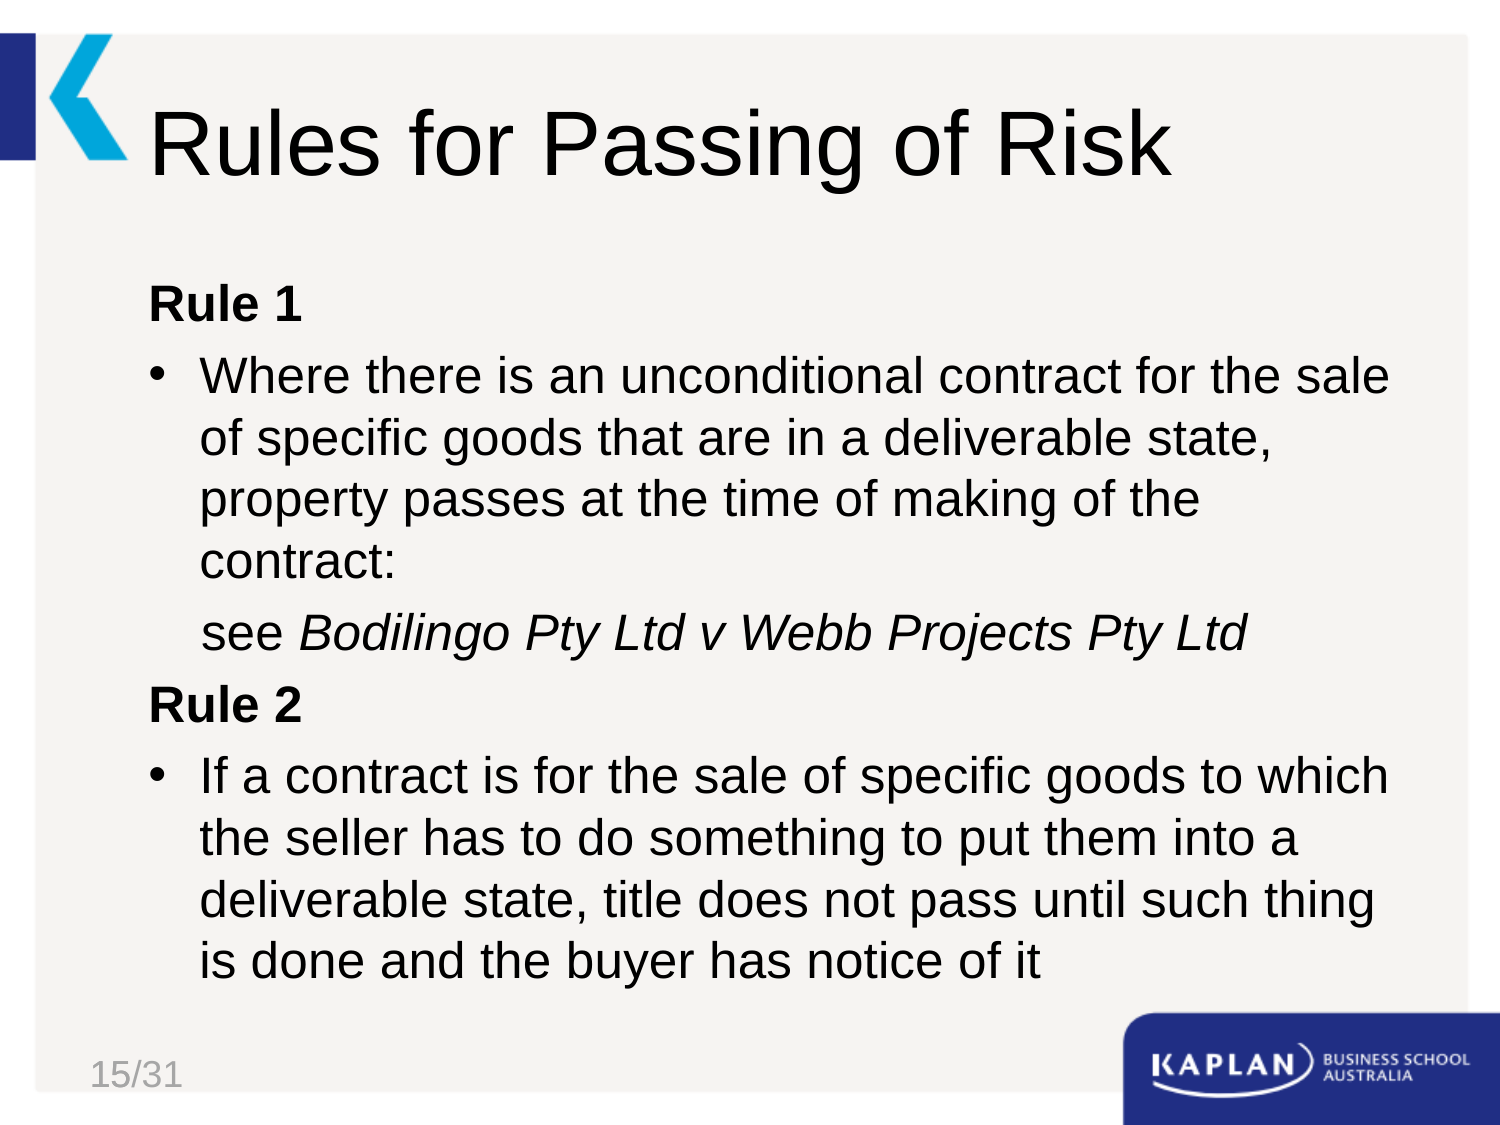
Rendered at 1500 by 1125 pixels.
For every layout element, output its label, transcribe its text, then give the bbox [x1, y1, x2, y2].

slide_number 15 [75, 1042, 425, 1103]
title Rules for Passing of Risk [75, 45, 1425, 233]
list Rule 1 Where there is an unconditional contract for the sale of specific goods that are in a deliverable state, property passes at the time of making of the contract: see Bodilingo Pty Ltd v Webb Projects Pty Ltd Rule 2 If a contract is for the sale of specific goods to which the seller has to do something to put them into a deliverable state, title does not pass until such thing is done and the buyer has notice of it [133, 262, 1413, 1005]
